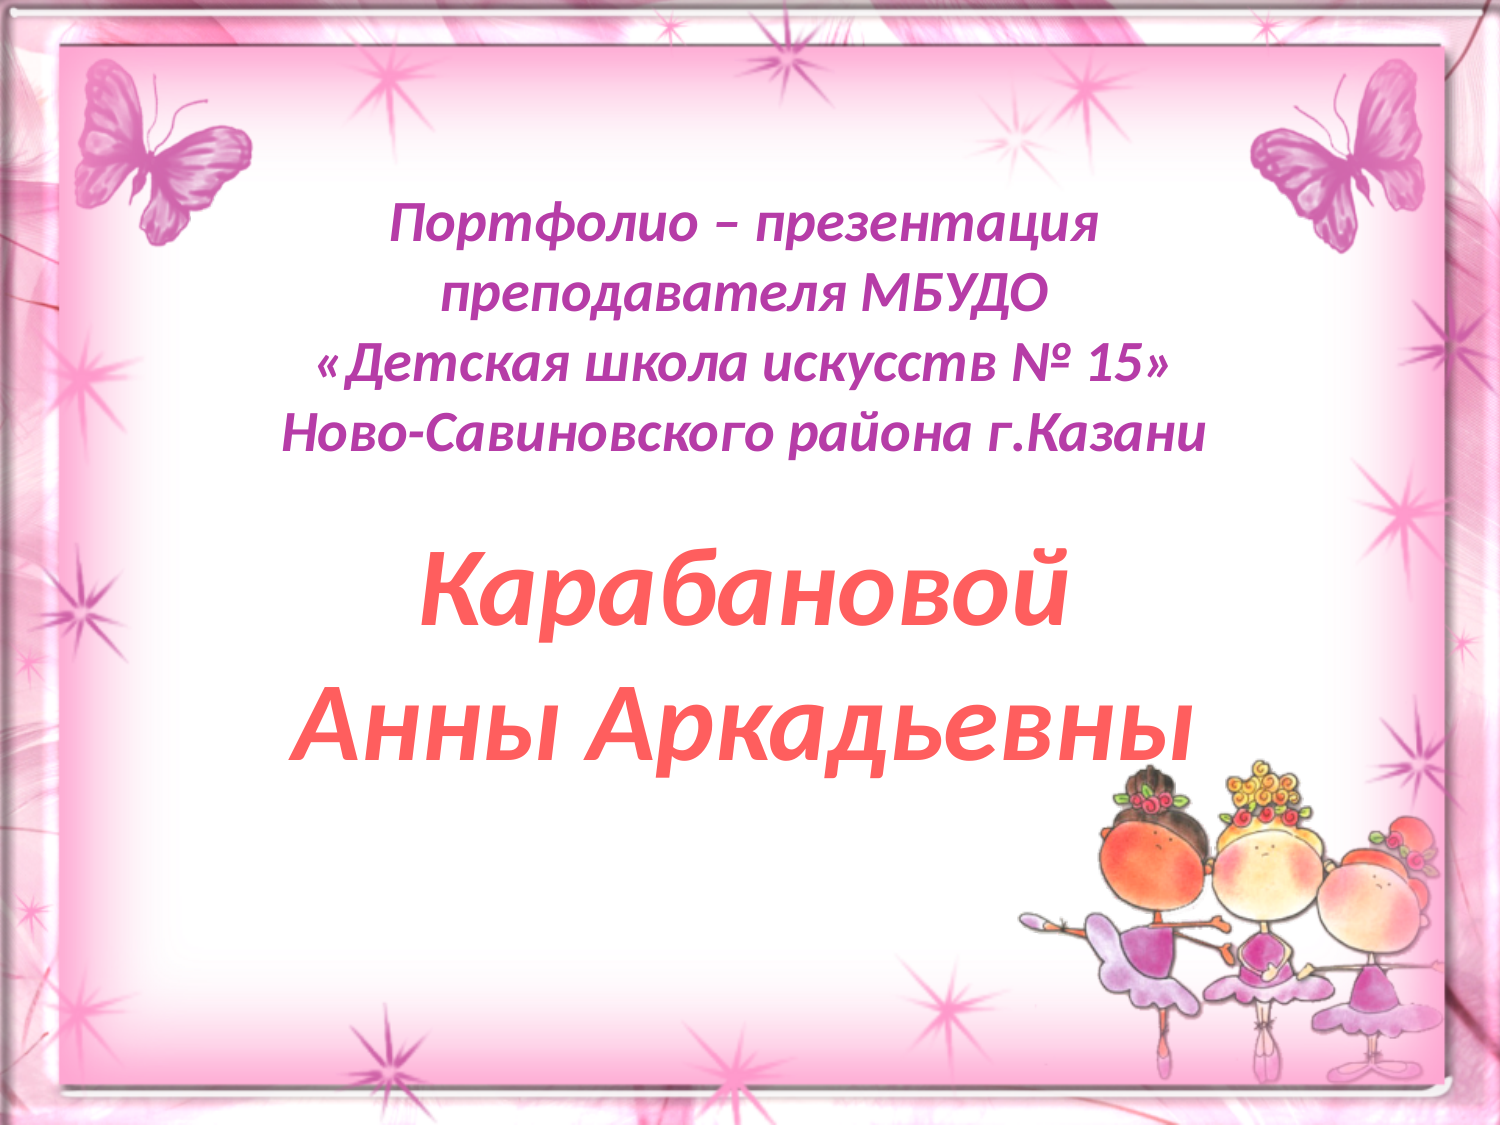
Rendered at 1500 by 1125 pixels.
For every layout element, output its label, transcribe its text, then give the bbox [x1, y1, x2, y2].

picture [0, 0, 1500, 1125]
subtitle [215, 825, 1266, 1114]
text_box Портфолио – презентация преподавателя МБУДО «Детская школа искусств № 15» Ново-Савиновского района г.Казани Карабановой Анны Аркадьевны [128, 175, 1360, 349]
text_box Портфолио – презентация преподавателя МБУДО «Детская школа искусств № 15» Ново-Савиновского района г.Казани Карабановой Анны Аркадьевны [128, 591, 1360, 791]
title [112, 349, 1388, 591]
